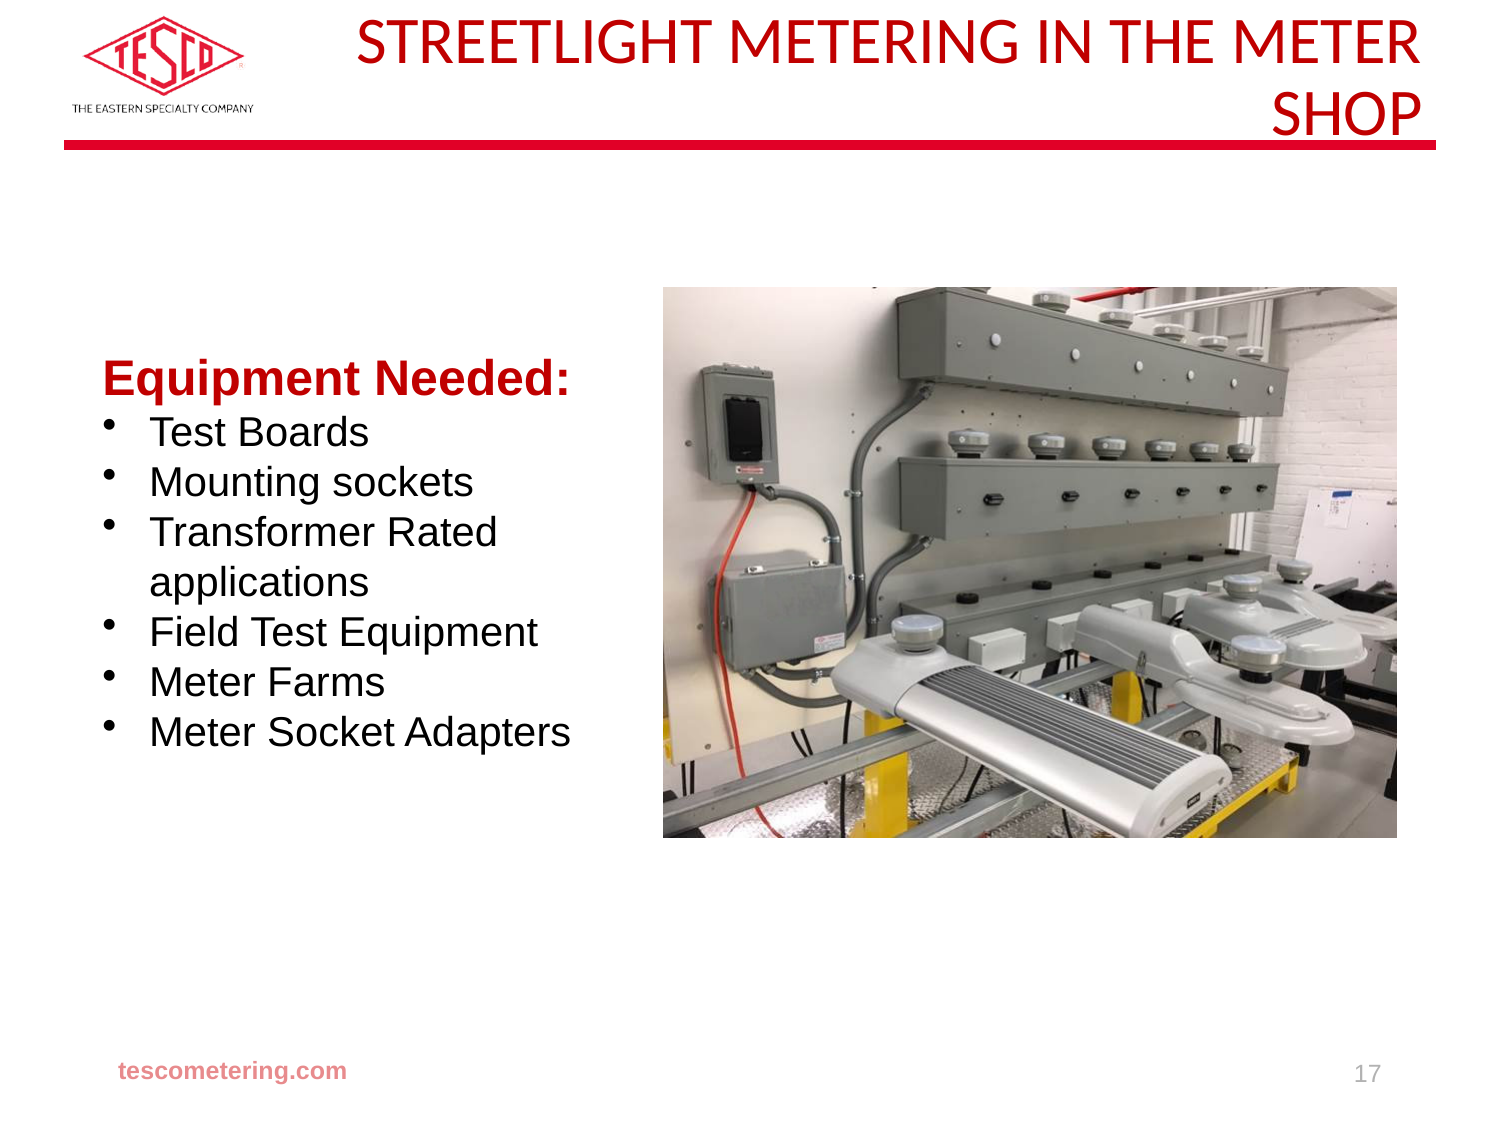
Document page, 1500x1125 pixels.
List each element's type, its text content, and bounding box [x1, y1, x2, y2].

text_box Equipment Needed: Test Boards Mounting sockets Transformer Rated applications Field Test Equipment Meter Farms Meter Socket Adapters [87, 337, 663, 763]
footer tescometering.com [103, 1039, 610, 1100]
title Streetlight Metering in the Meter Shop [255, 22, 1438, 134]
slide_number 17 [1059, 1042, 1397, 1103]
picture [663, 287, 1397, 838]
picture [72, 9, 256, 121]
